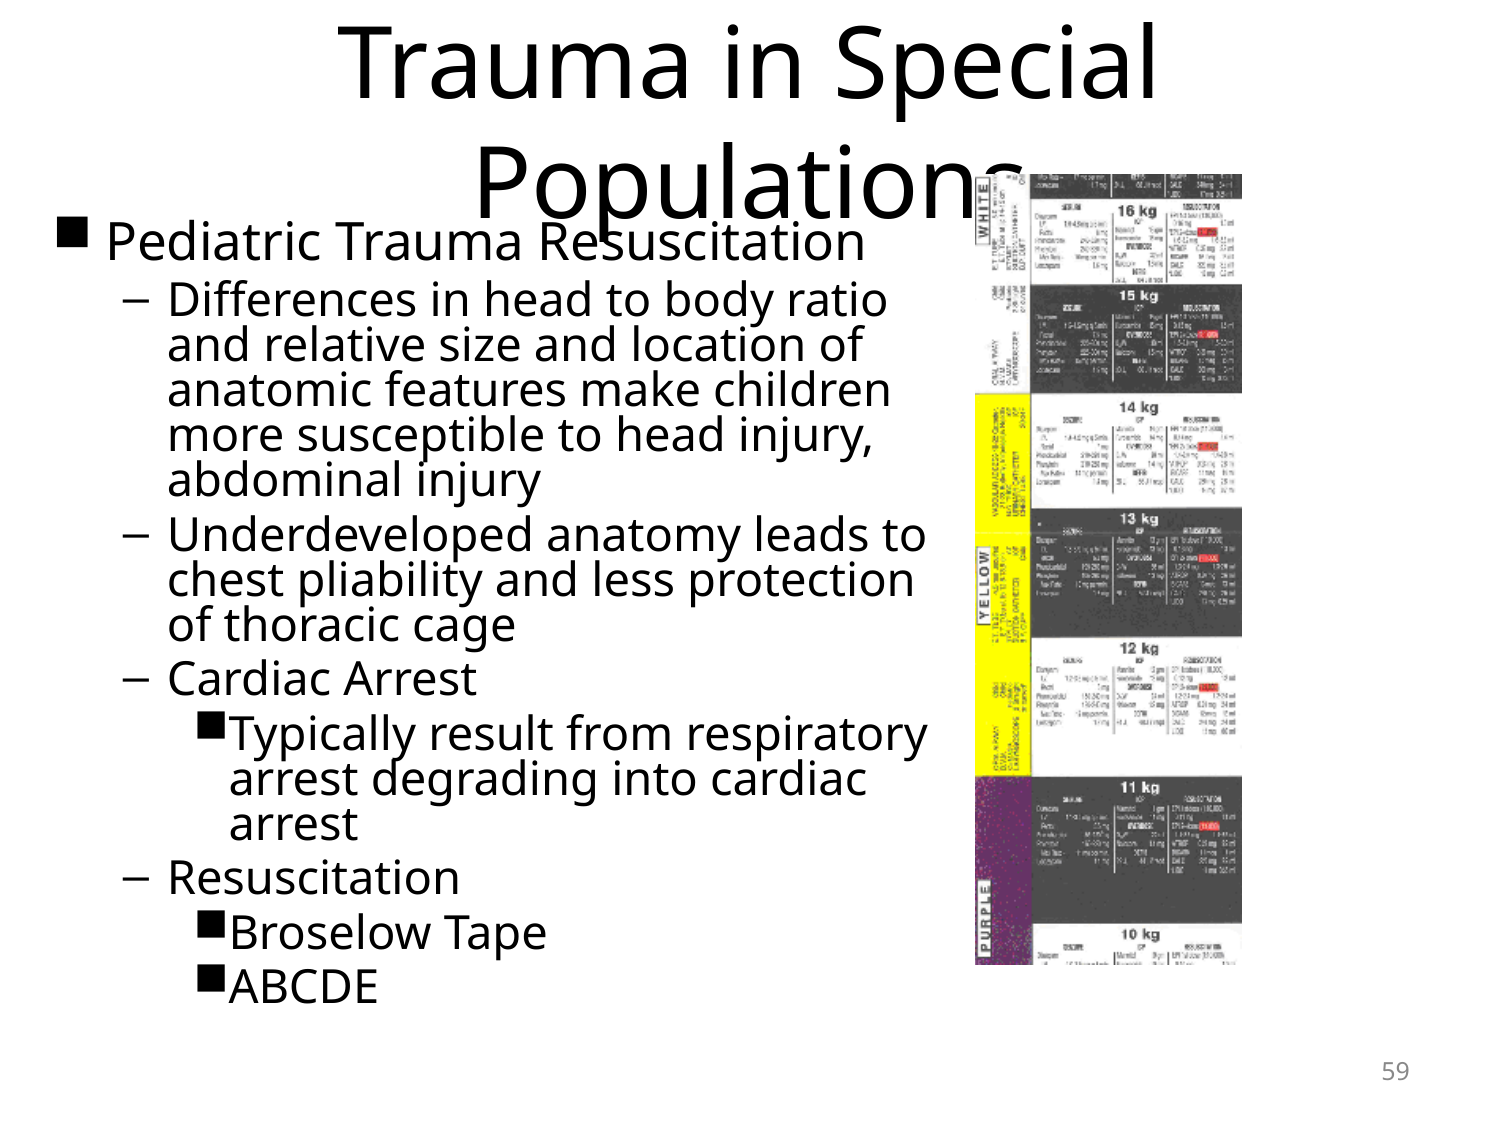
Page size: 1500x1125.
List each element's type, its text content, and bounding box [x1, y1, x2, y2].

list Pediatric Trauma Resuscitation Differences in head to body ratio and relative size and location of anatomic features make children more susceptible to head injury, abdominal injury Underdeveloped anatomy leads to chest pliability and less protection of thoracic cage Cardiac Arrest Typically result from respiratory arrest degrading into cardiac arrest Resuscitation Broselow Tape ABCDE [37, 212, 963, 1023]
title Trauma in Special Populations [74, 24, 1426, 213]
slide_number 59 [1074, 1042, 1425, 1103]
picture [974, 174, 1242, 965]
